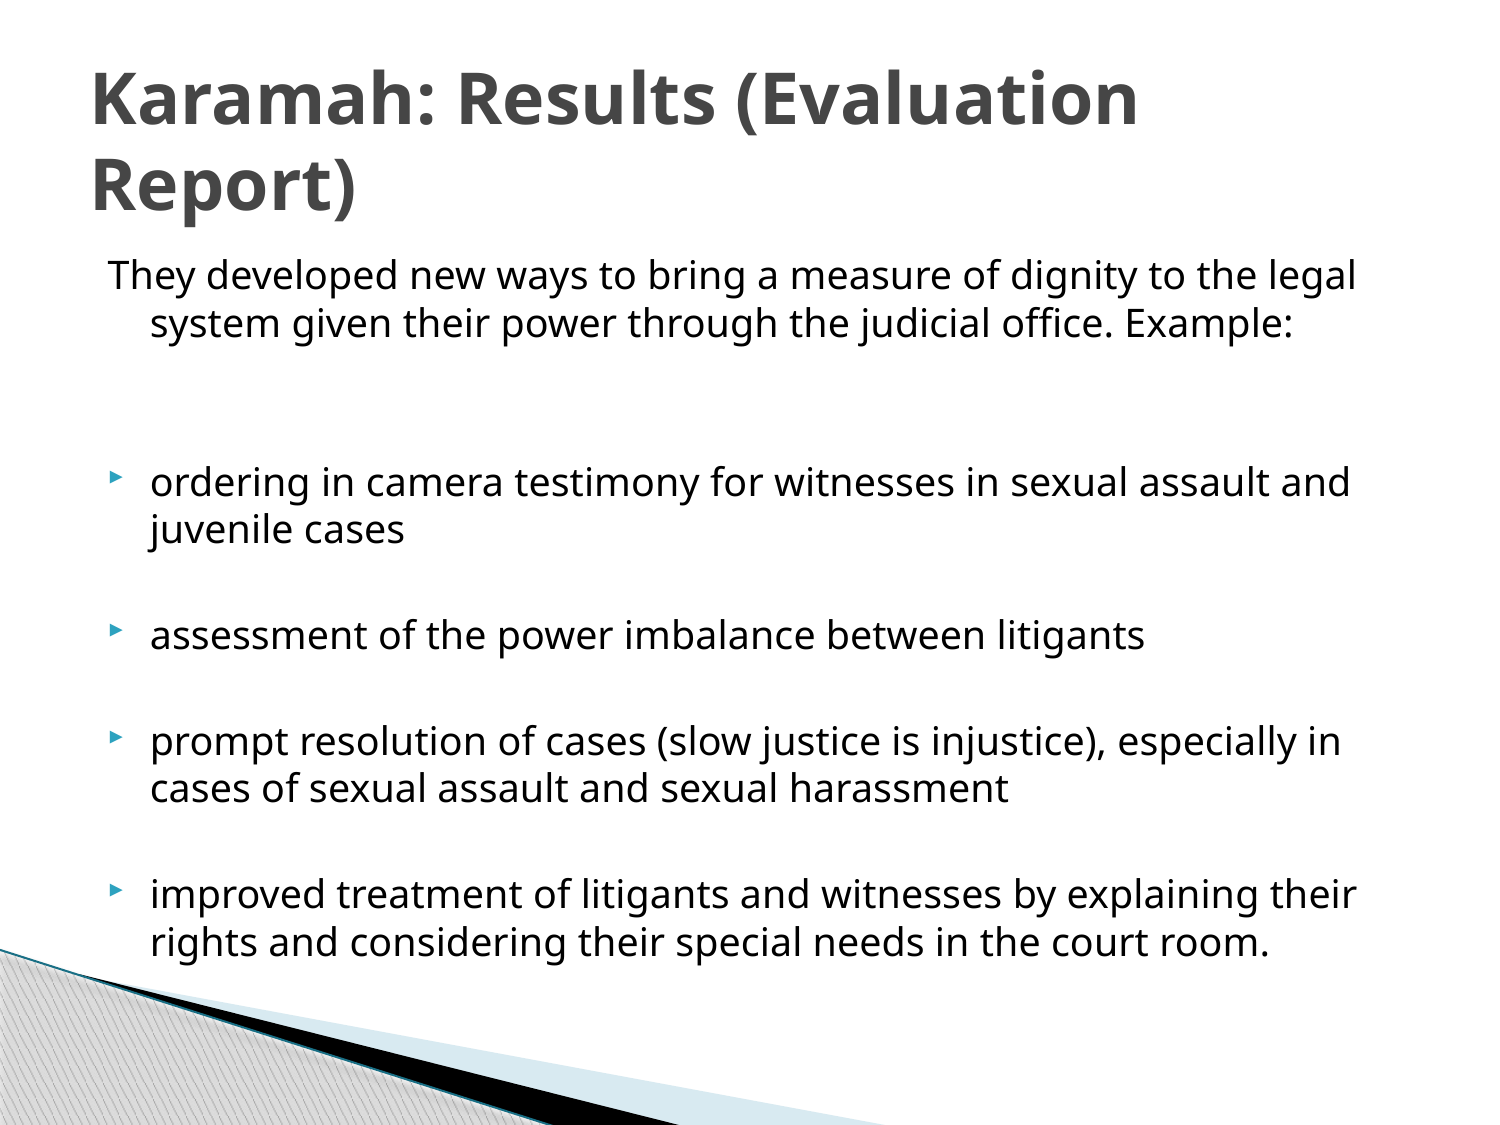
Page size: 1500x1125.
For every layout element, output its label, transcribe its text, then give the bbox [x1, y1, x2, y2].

list They developed new ways to bring a measure of dignity to the legal system given their power through the judicial office. Example: ordering in camera testimony for witnesses in sexual assault and juvenile cases assessment of the power imbalance between litigants prompt resolution of cases (slow justice is injustice), especially in cases of sexual assault and sexual harassment improved treatment of litigants and witnesses by explaining their rights and considering their special needs in the court room. [75, 243, 1425, 986]
title Karamah: Results (Evaluation Report) [75, 45, 1425, 233]
